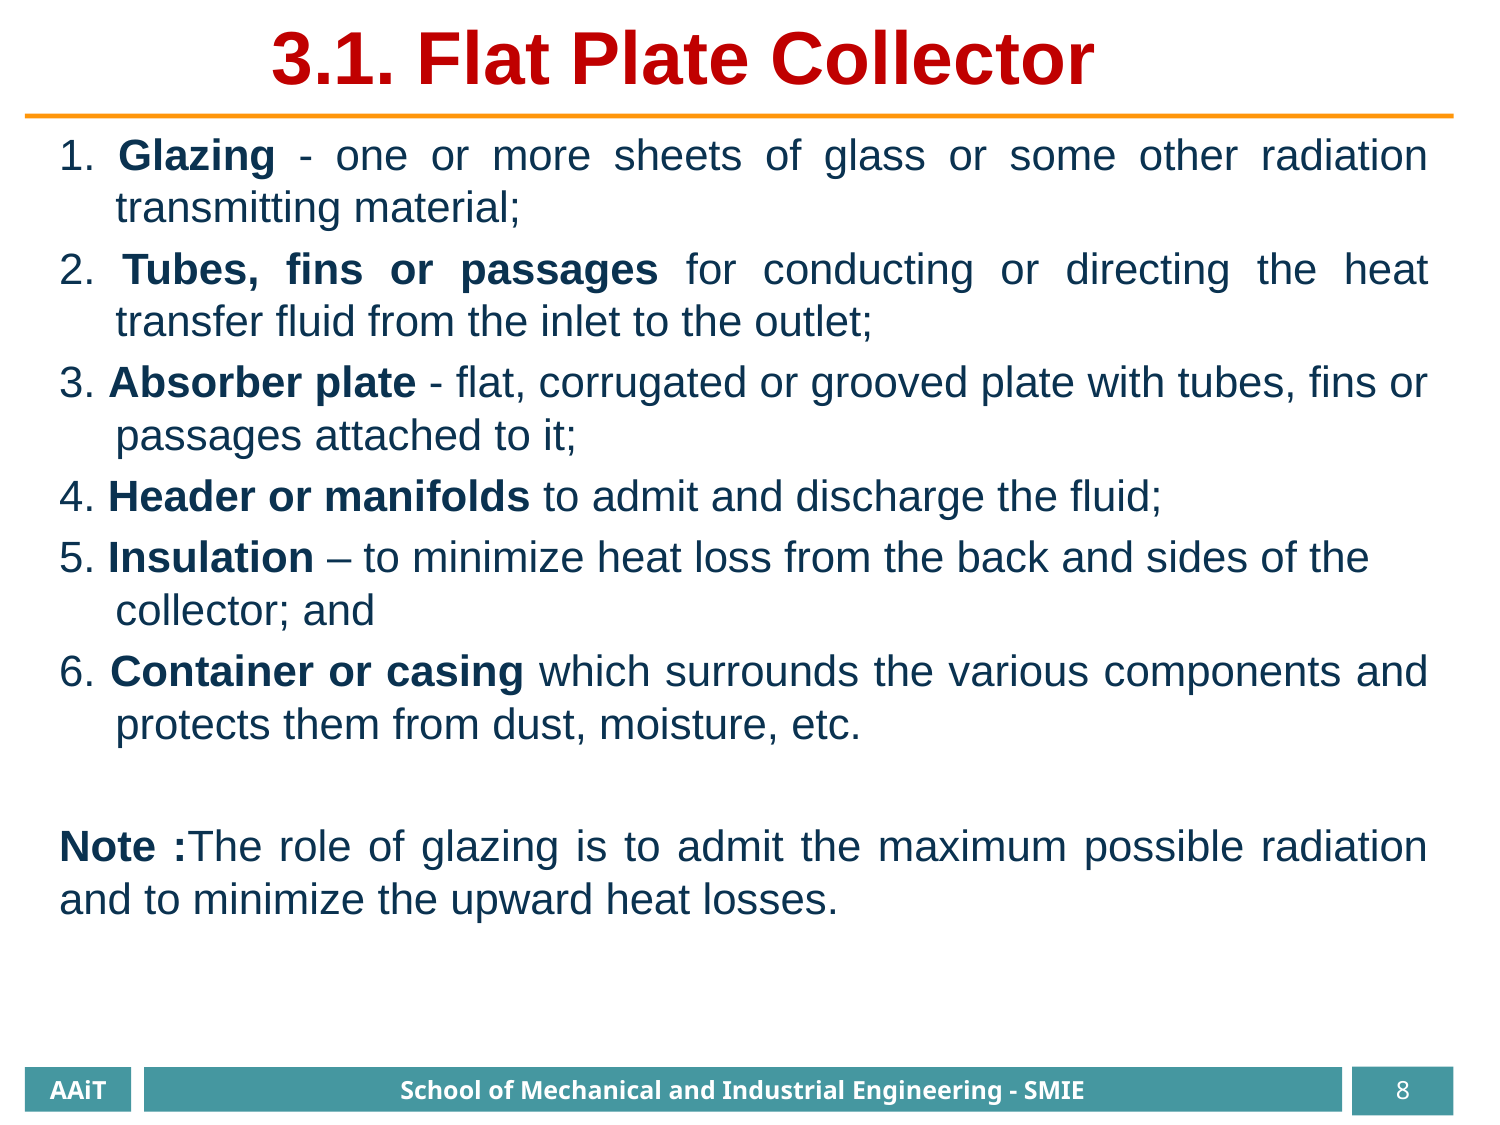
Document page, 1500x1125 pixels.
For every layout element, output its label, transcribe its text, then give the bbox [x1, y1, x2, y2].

list 1. Glazing - one or more sheets of glass or some other radiation transmitting material; 2. Tubes, fins or passages for conducting or directing the heat transfer fluid from the inlet to the outlet; 3. Absorber plate - flat, corrugated or grooved plate with tubes, fins or passages attached to it; 4. Header or manifolds to admit and discharge the fluid; 5. Insulation – to minimize heat loss from the back and sides of the collector; and 6. Container or casing which surrounds the various components and protects them from dust, moisture, etc. Note :The role of glazing is to admit the maximum possible radiation and to minimize the upward heat losses. [44, 119, 1445, 862]
text_box 3.1. Flat Plate Collector [95, 0, 1273, 110]
